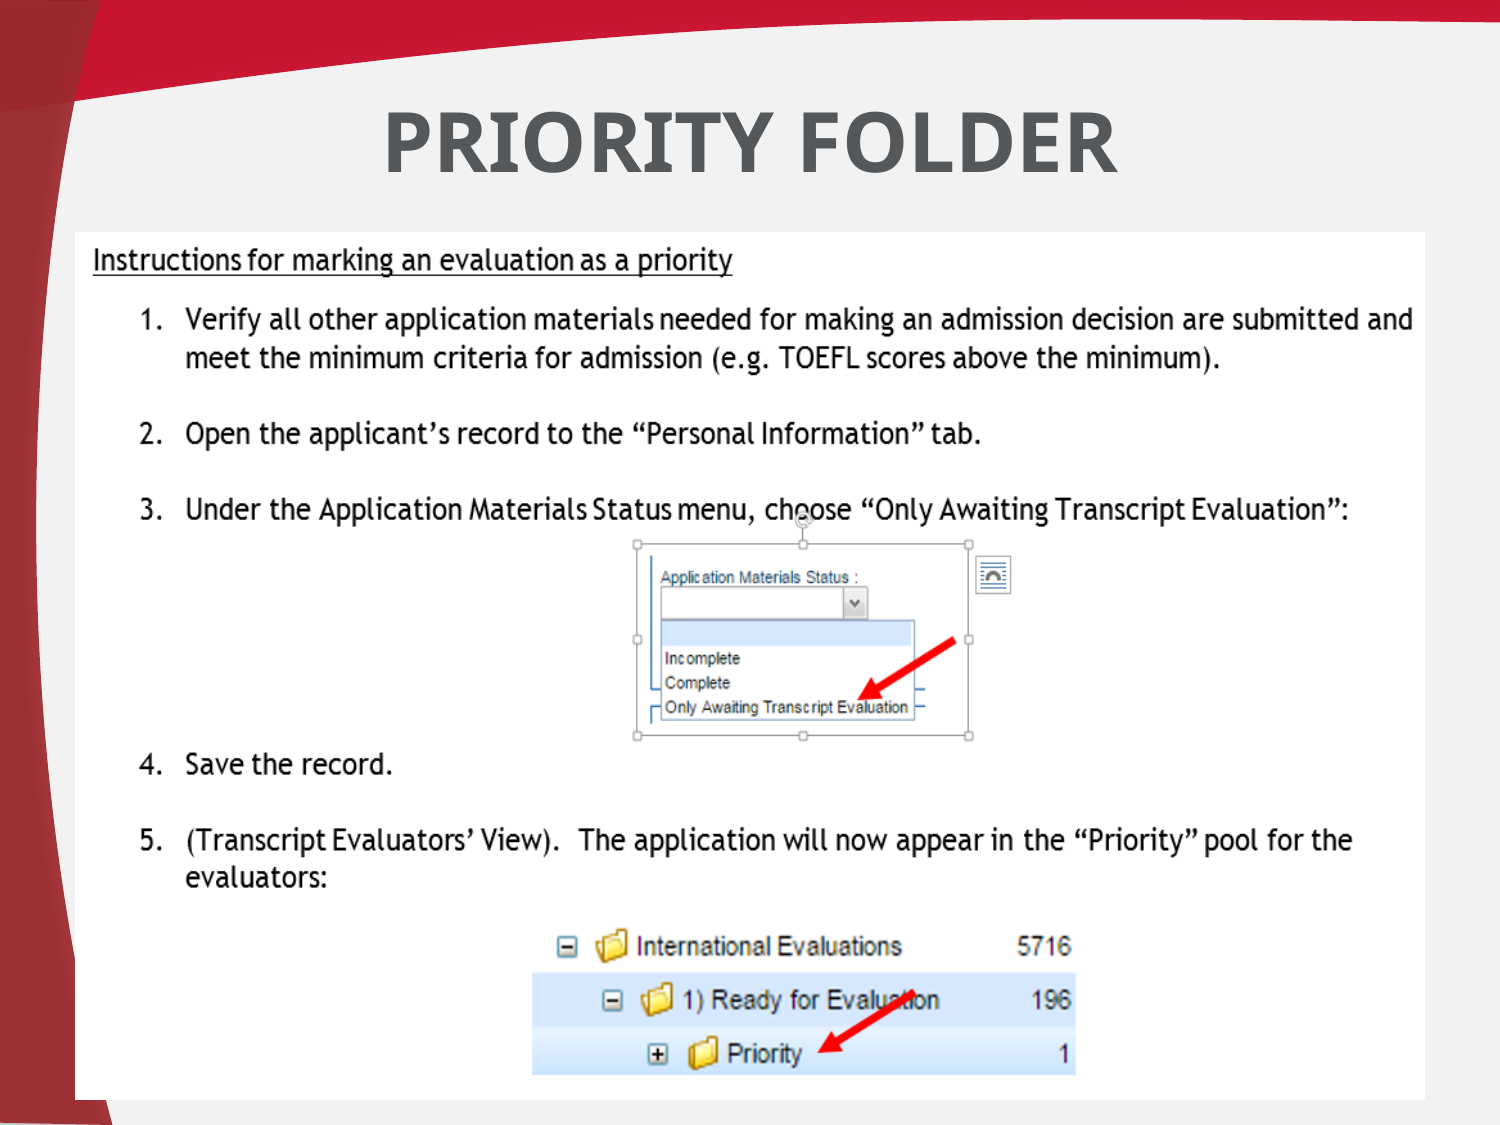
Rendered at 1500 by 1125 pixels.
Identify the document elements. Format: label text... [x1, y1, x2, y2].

picture [74, 232, 1426, 1101]
title Priority Folder [75, 45, 1425, 231]
